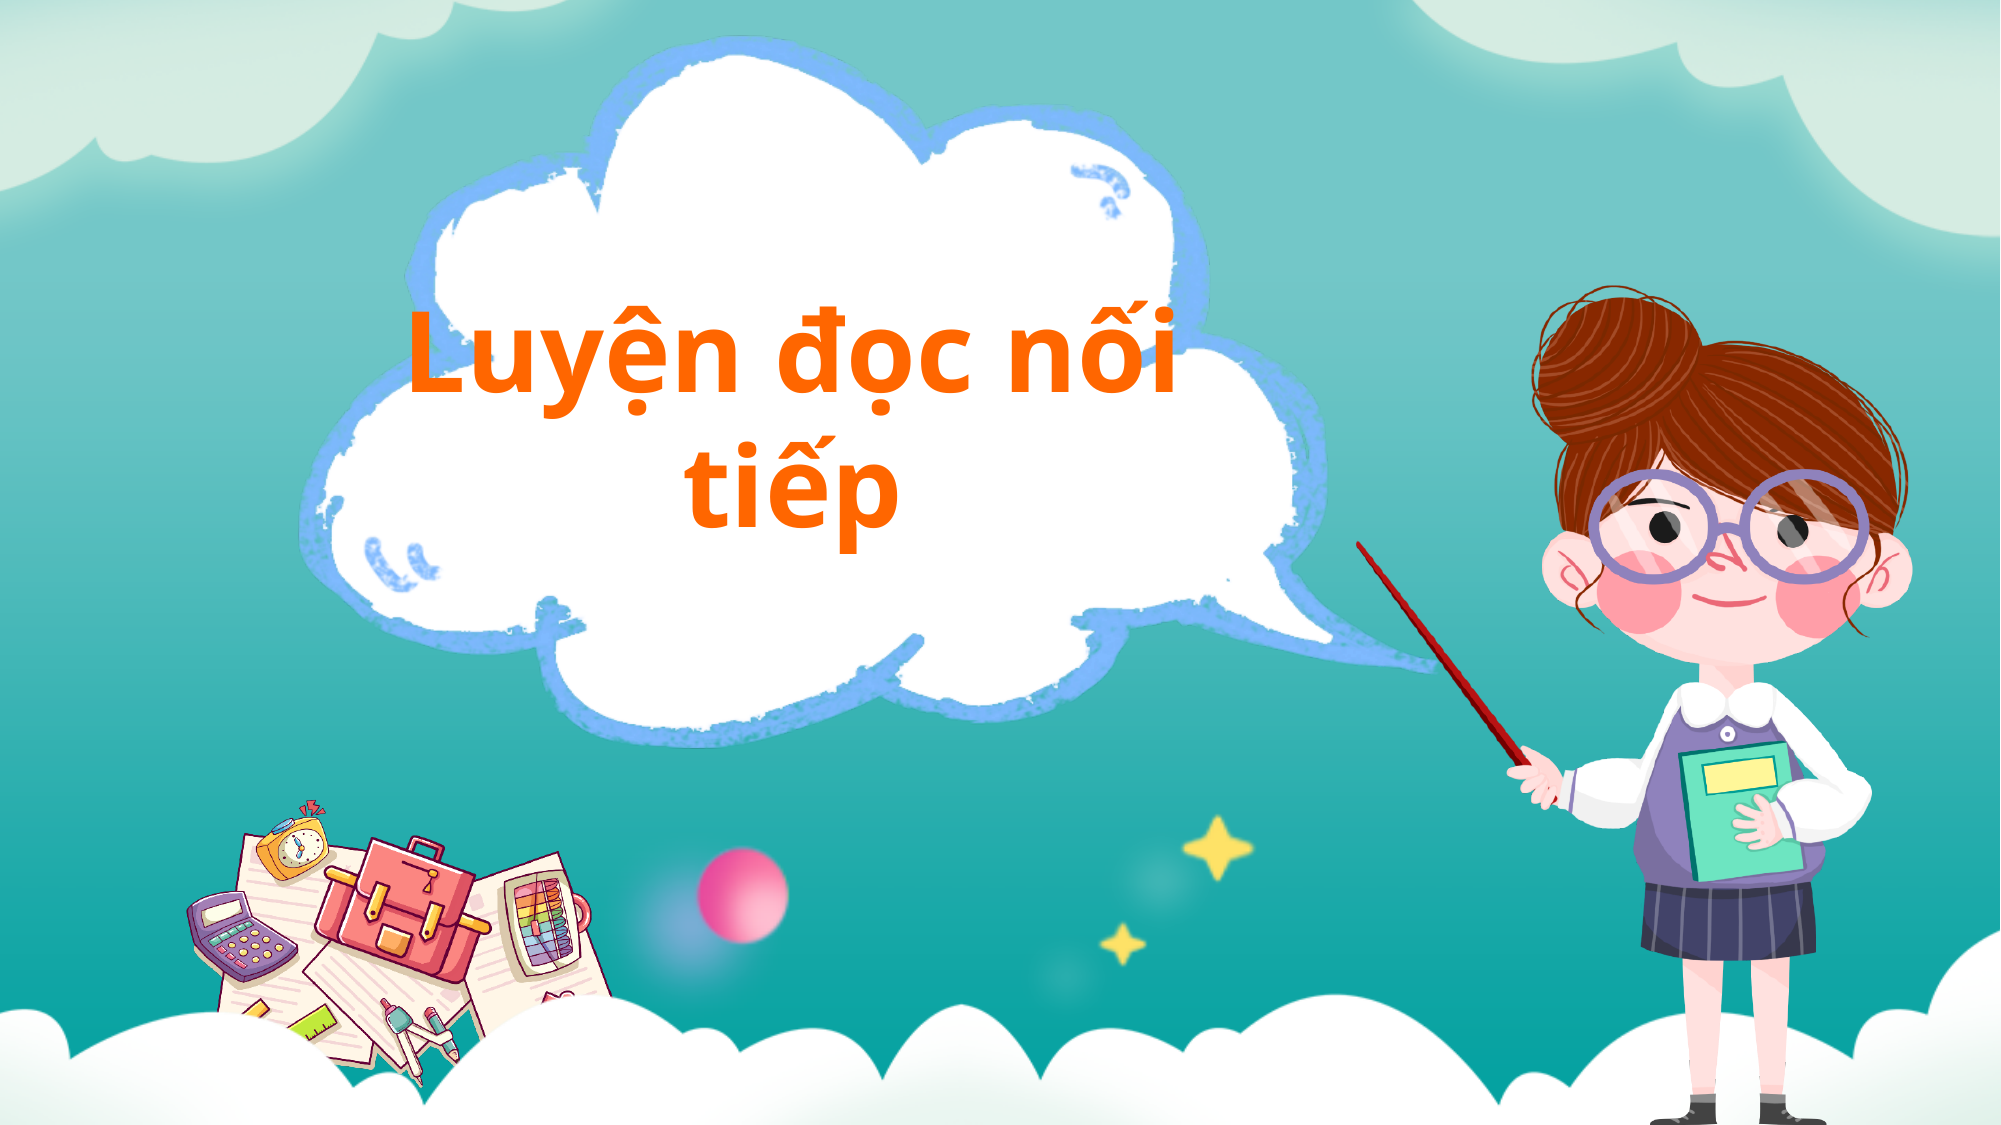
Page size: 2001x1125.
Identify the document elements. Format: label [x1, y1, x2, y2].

picture [0, 0, 2001, 1125]
text_box [182, 0, 1556, 1046]
